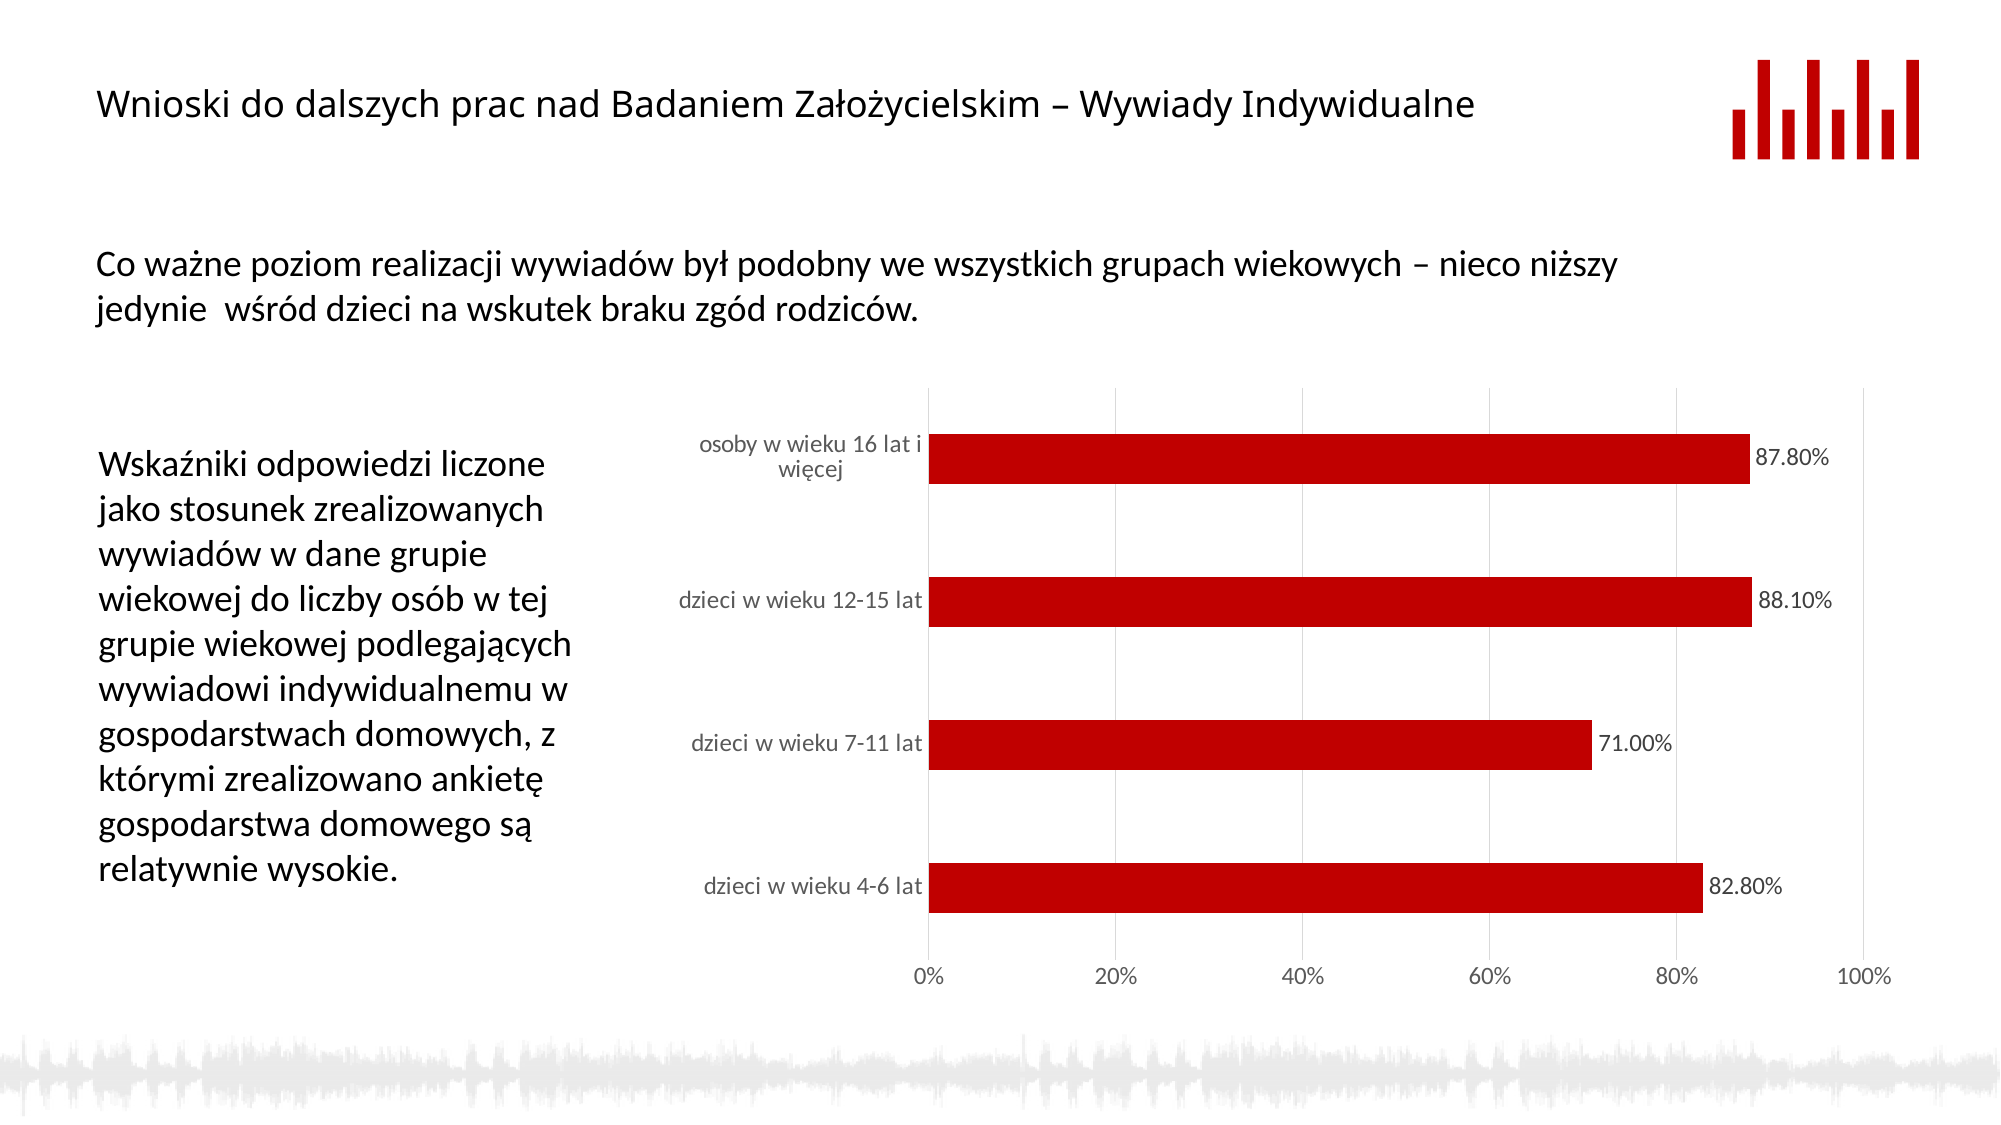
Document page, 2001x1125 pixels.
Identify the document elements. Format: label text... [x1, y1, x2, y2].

text_box Co ważne poziom realizacji wywiadów był podobny we wszystkich grupach wiekowych – nieco niższy jedynie wśród dzieci na wskutek braku zgód rodziców. [81, 231, 1650, 337]
text_box Wskaźniki odpowiedzi liczone jako stosunek zrealizowanych wywiadów w dane grupie wiekowej do liczby osób w tej grupie wiekowej podlegających wywiadowi indywidualnemu w gospodarstwach domowych, z którymi zrealizowano ankietę gospodarstwa domowego są relatywnie wysokie. [83, 431, 605, 897]
chart [653, 374, 1917, 1004]
title Wnioski do dalszych prac nad Badaniem Założycielskim – Wywiady Indywidualne [81, 59, 1549, 152]
